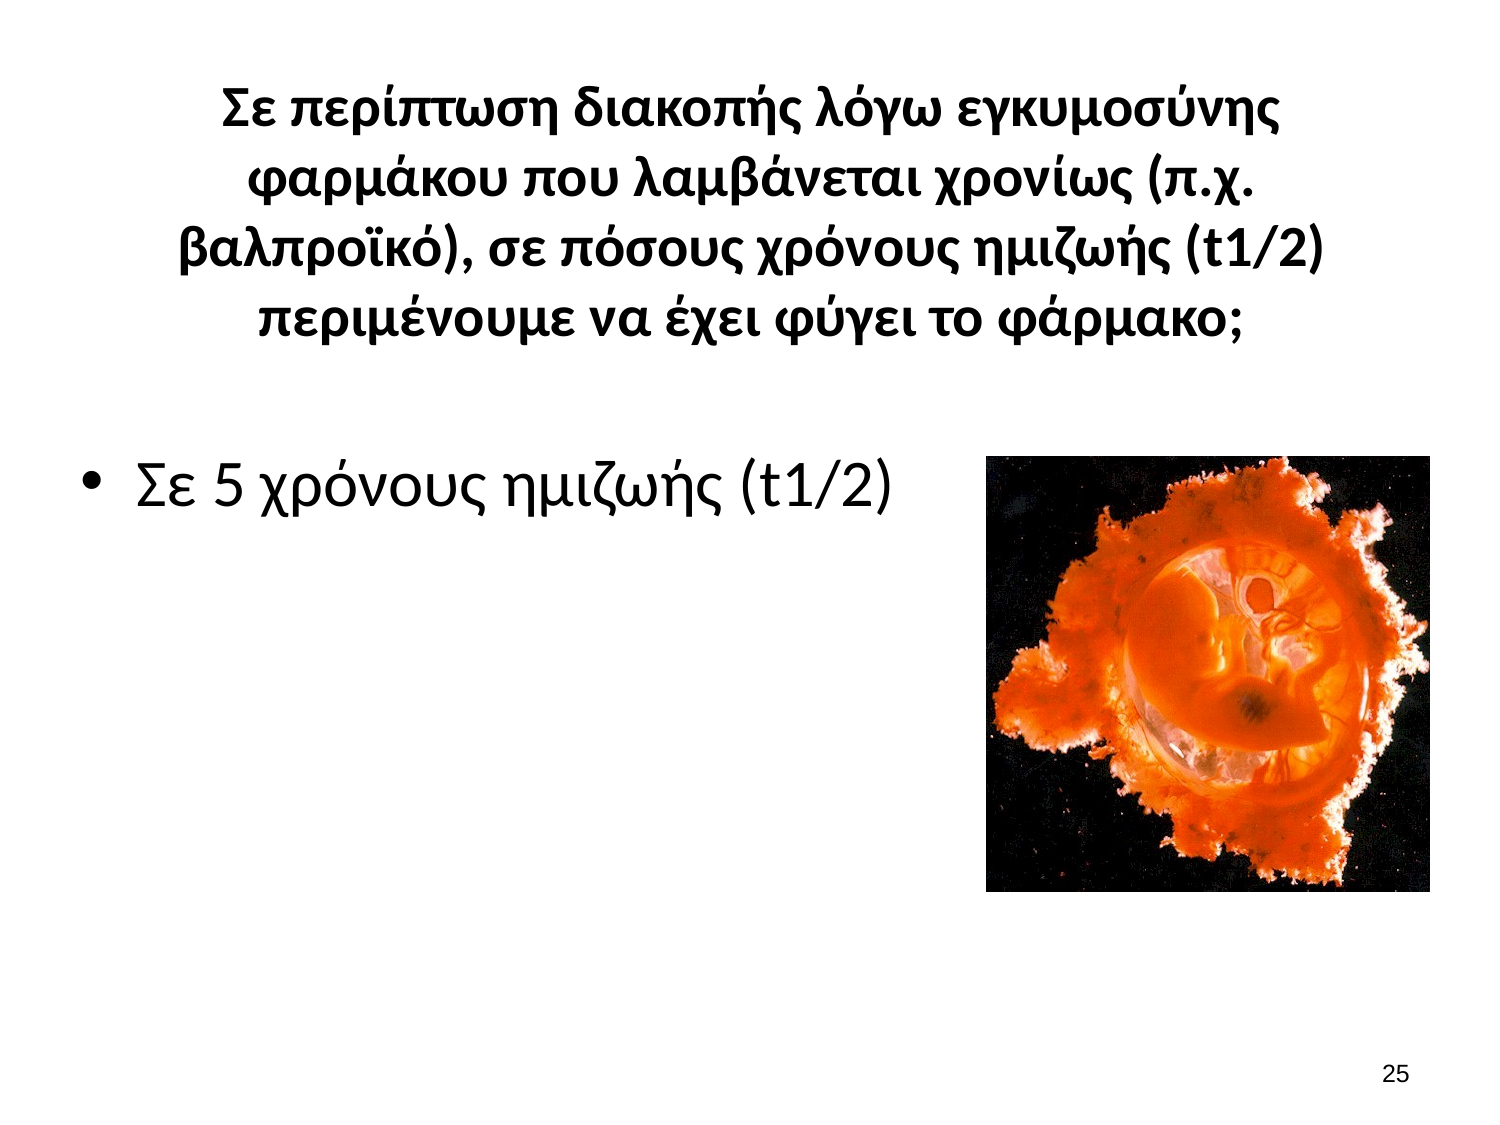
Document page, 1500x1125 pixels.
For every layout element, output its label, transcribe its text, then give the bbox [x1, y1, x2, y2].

list Σε 5 χρόνους ημιζωής (t1/2) [64, 431, 1415, 917]
title Σε περίπτωση διακοπής λόγω εγκυμοσύνης φαρμάκου που λαμβάνεται χρονίως (π.χ. βαλπροϊκό), σε πόσους χρόνους ημιζωής (t1/2) περιμένουμε να έχει φύγει το φάρμακο; [76, 19, 1427, 398]
slide_number 24 [1074, 1042, 1425, 1103]
picture [985, 455, 1430, 892]
